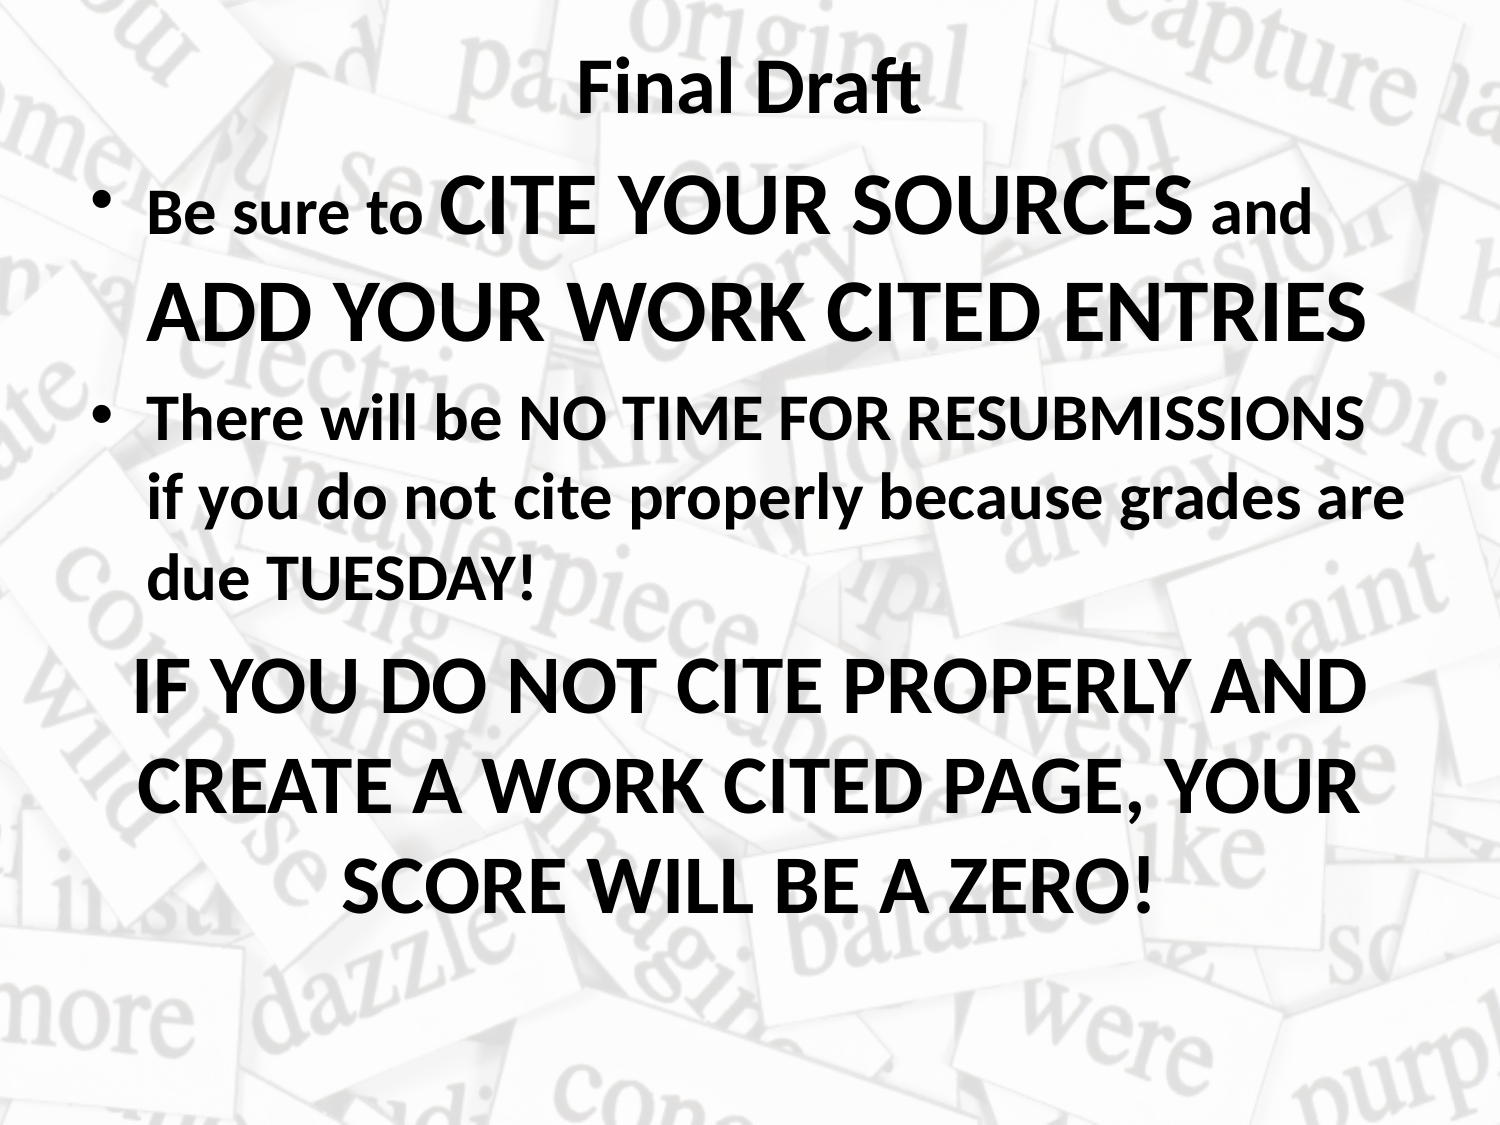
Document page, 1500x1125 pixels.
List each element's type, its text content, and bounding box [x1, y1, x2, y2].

title Final Draft [75, 24, 1425, 137]
list Be sure to CITE YOUR SOURCES and ADD YOUR WORK CITED ENTRIES There will be NO TIME FOR RESUBMISSIONS if you do not cite properly because grades are due TUESDAY! IF YOU DO NOT CITE PROPERLY AND CREATE A WORK CITED PAGE, YOUR SCORE WILL BE A ZERO! [75, 137, 1425, 1088]
